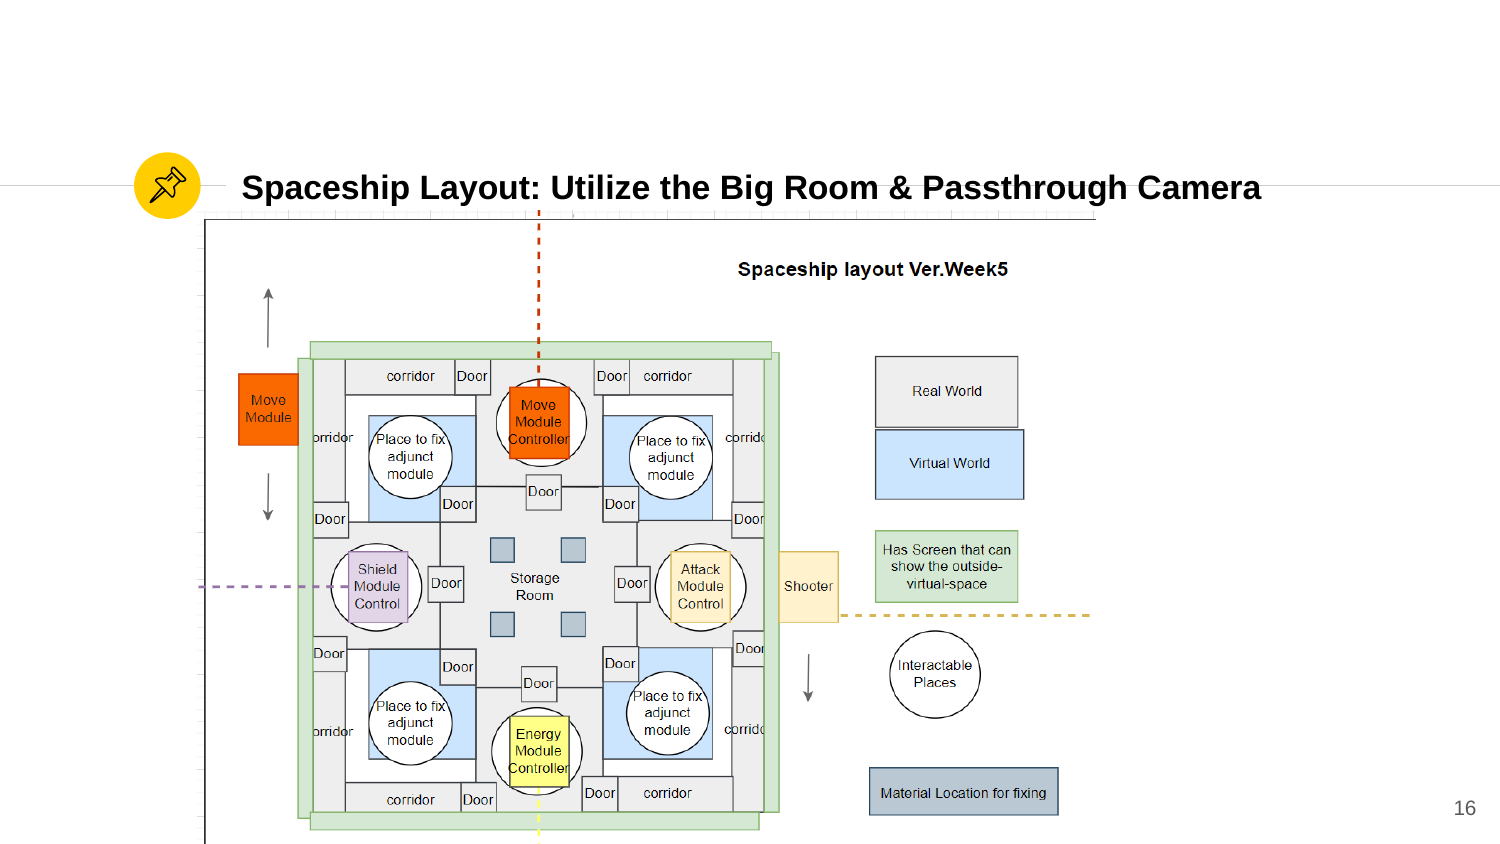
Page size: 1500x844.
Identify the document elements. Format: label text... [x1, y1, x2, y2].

picture [197, 210, 1096, 844]
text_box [150, 166, 186, 203]
slide_number ‹#› [1401, 779, 1492, 844]
title Spaceship Layout: Utilize the Big Room & Passthrough Camera [226, 150, 1451, 222]
